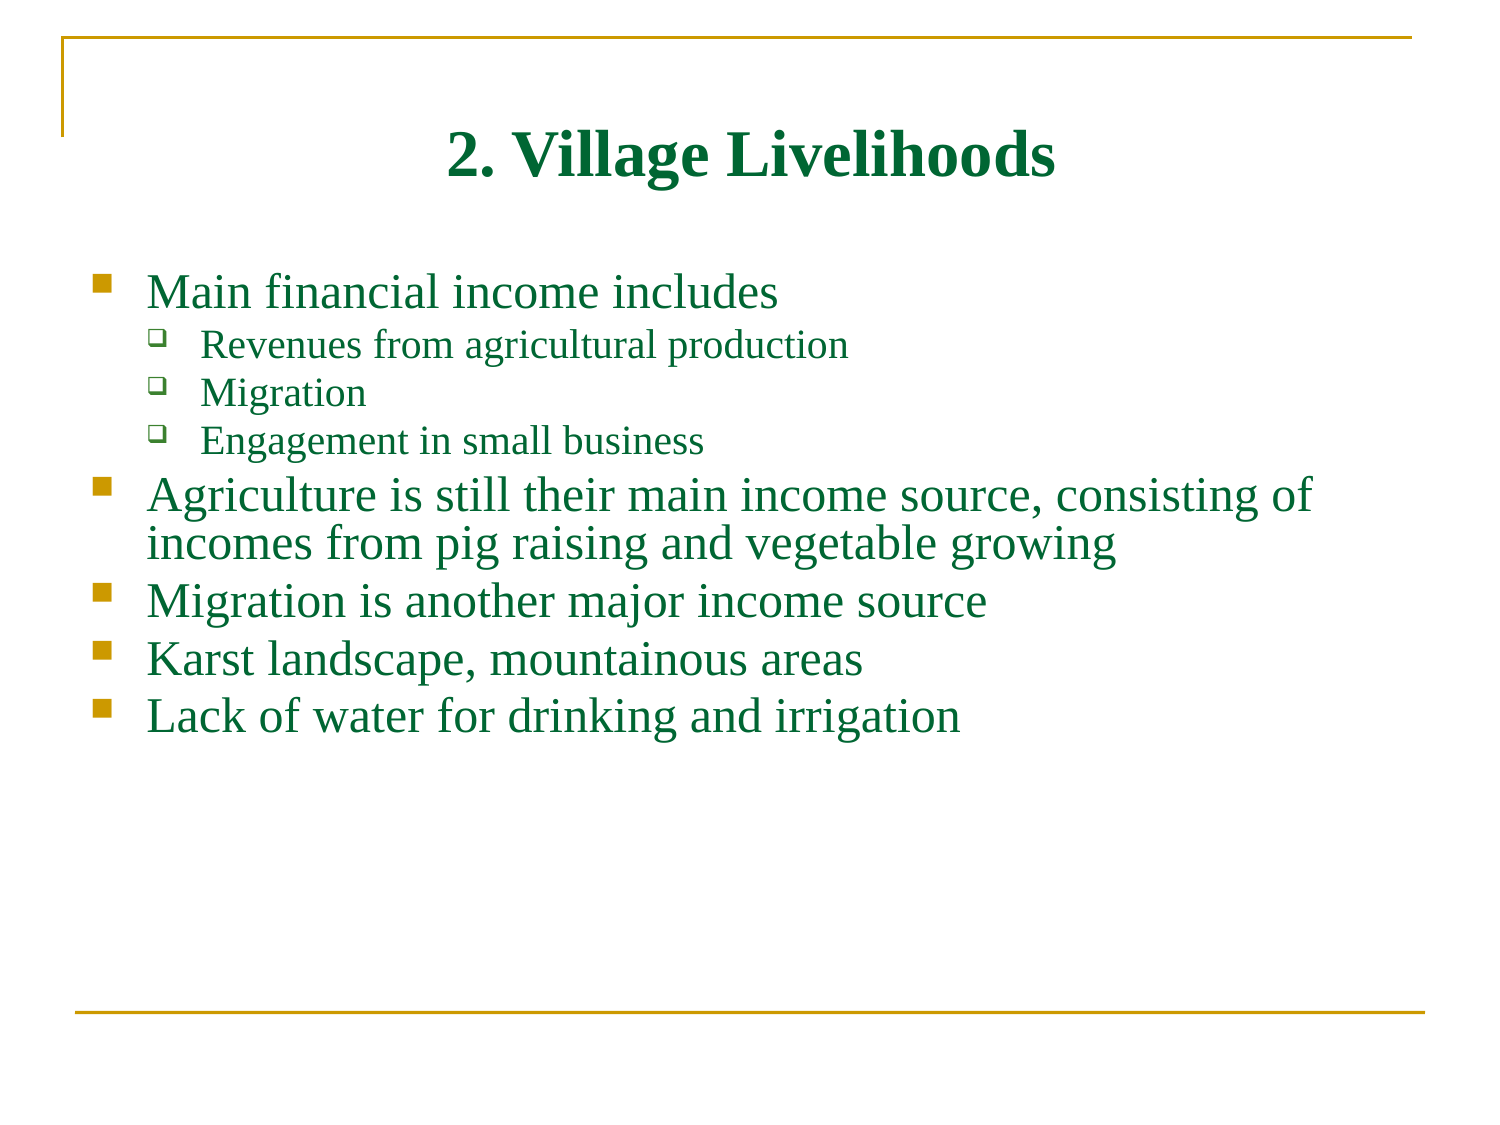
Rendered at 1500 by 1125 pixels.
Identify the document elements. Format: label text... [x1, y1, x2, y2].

list Main financial income includes Revenues from agricultural production Migration Engagement in small business Agriculture is still their main income source, consisting of incomes from pig raising and vegetable growing Migration is another major income source Karst landscape, mountainous areas Lack of water for drinking and irrigation [75, 262, 1425, 775]
title 2. Village Livelihoods [76, 101, 1427, 289]
